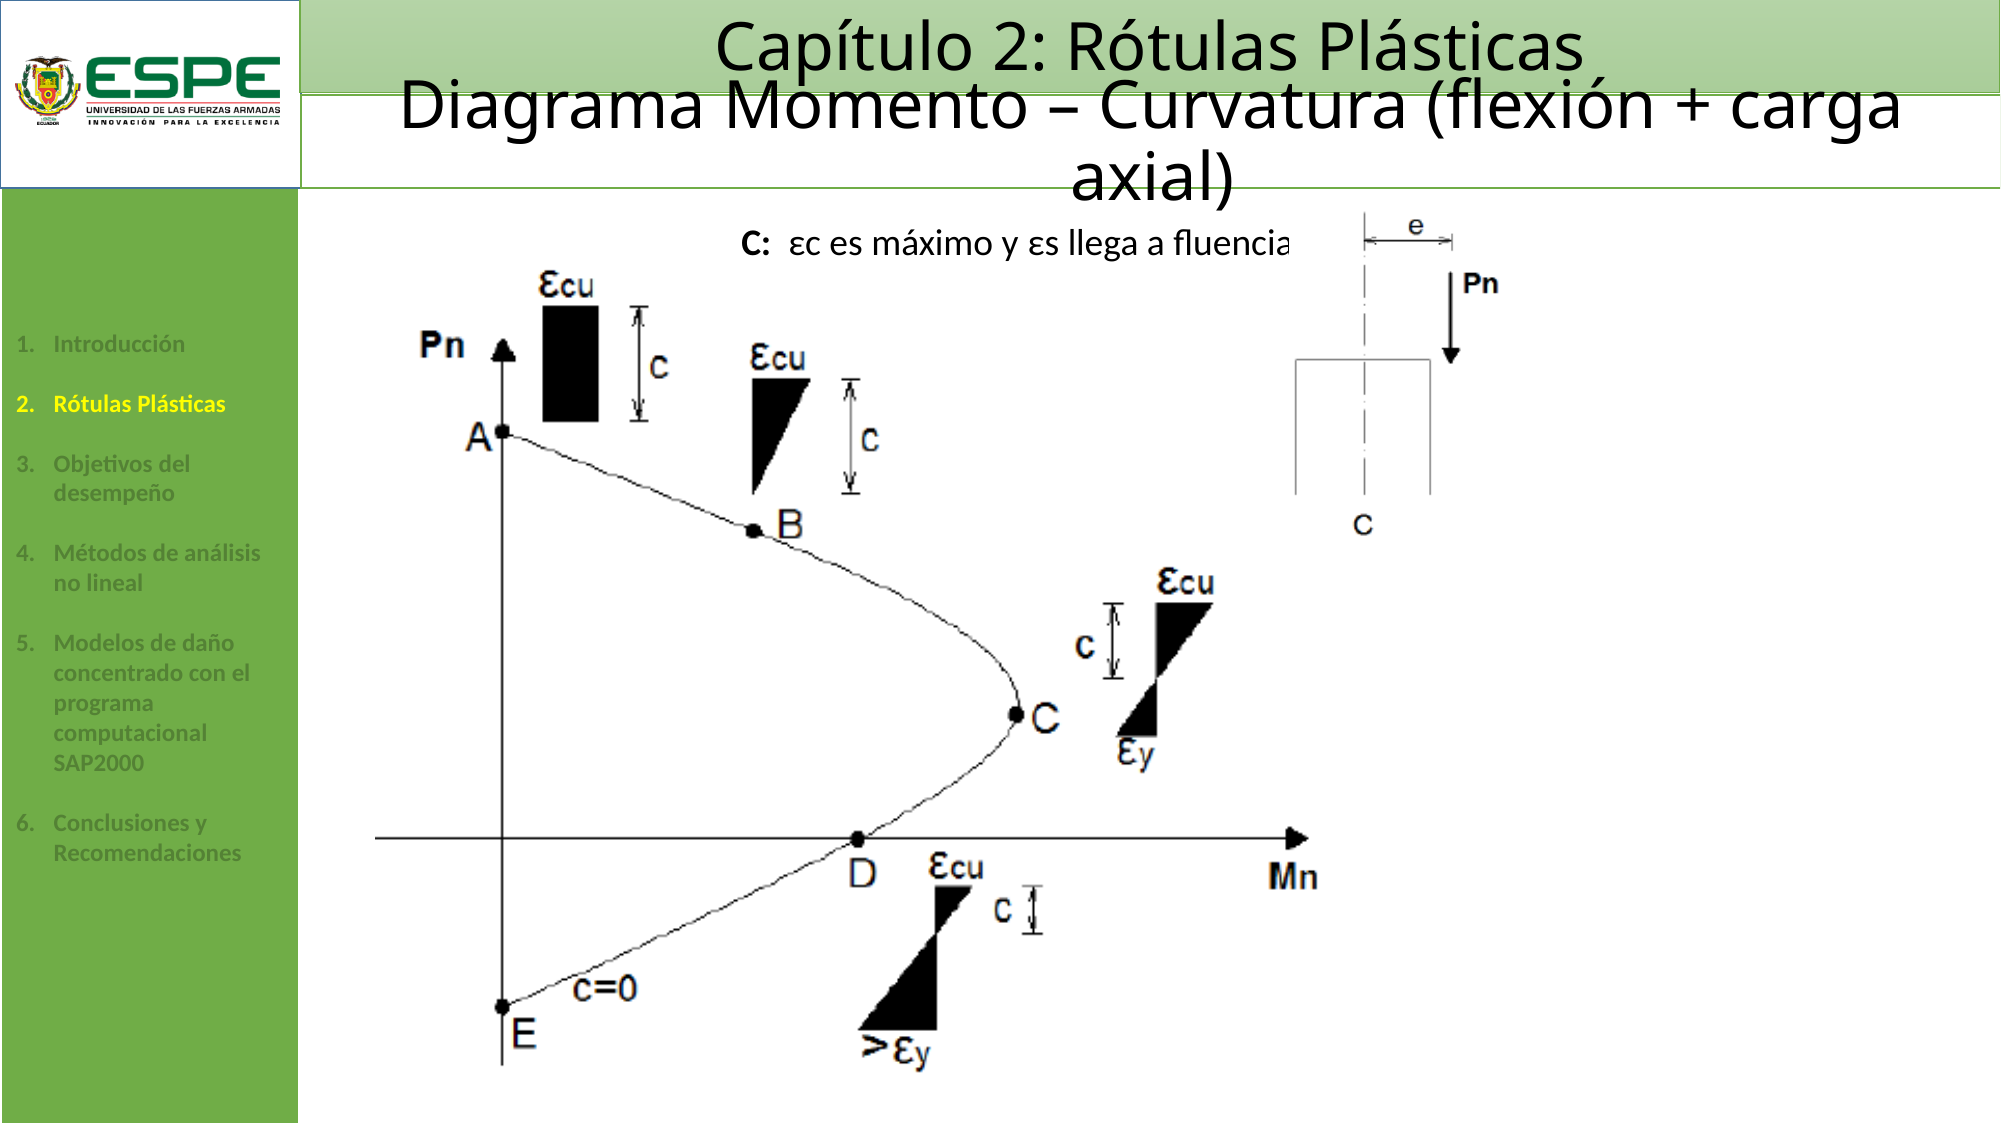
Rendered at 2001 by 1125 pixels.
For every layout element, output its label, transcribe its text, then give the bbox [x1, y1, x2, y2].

text_box Diagrama Momento – Curvatura (flexión + carga axial) [302, 105, 2000, 180]
text_box Introducción Rótulas Plásticas Objetivos del desempeño Métodos de análisis no lineal Modelos de daño concentrado con el programa computacional SAP2000 Conclusiones y Recomendaciones [1, 319, 303, 904]
picture [374, 208, 1500, 1089]
picture [15, 56, 280, 125]
title Capítulo 2: Rótulas Plásticas [301, 11, 2000, 86]
text_box C: εc es máximo y εs llega a fluencia [726, 210, 1288, 246]
